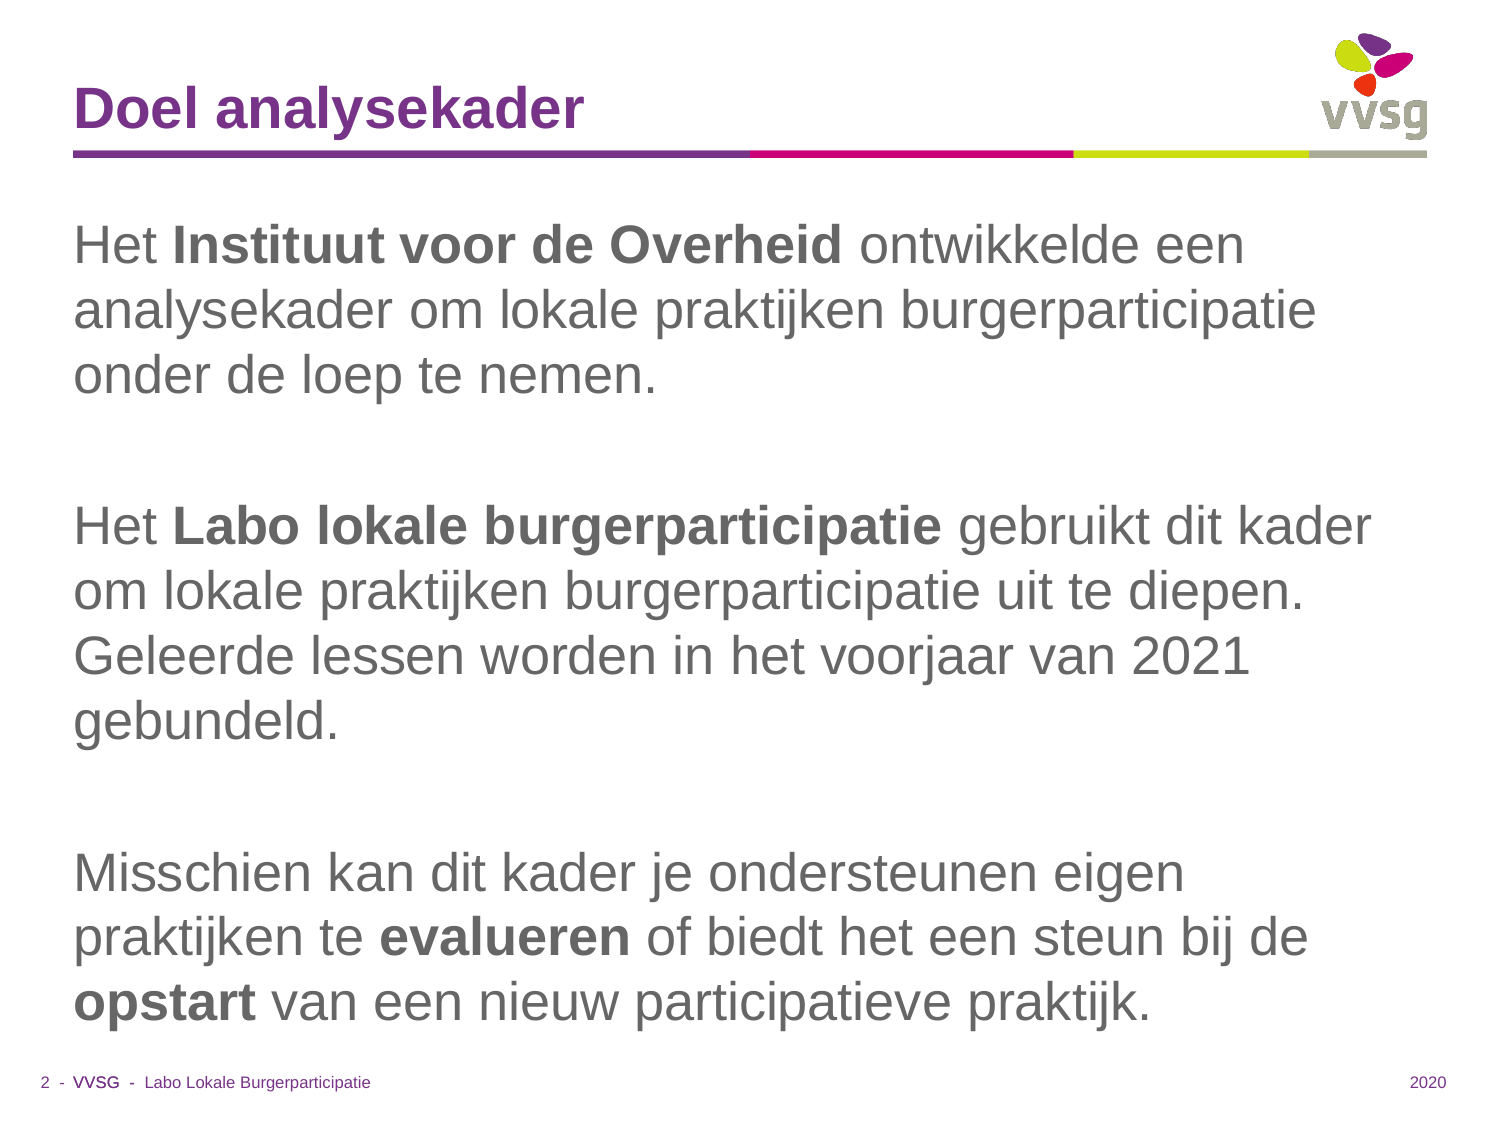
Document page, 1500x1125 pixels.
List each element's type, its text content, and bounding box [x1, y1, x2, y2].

list Het Instituut voor de Overheid ontwikkelde een analysekader om lokale praktijken burgerparticipatie onder de loep te nemen. Het Labo lokale burgerparticipatie gebruikt dit kader om lokale praktijken burgerparticipatie uit te diepen. Geleerde lessen worden in het voorjaar van 2021 gebundeld. Misschien kan dit kader je ondersteunen eigen praktijken te evalueren of biedt het een steun bij de opstart van een nieuw participatieve praktijk. [73, 209, 1427, 1034]
title Doel analysekader [73, 0, 1280, 140]
slide_number 2020 [1329, 1071, 1447, 1093]
footer Labo Lokale Burgerparticipatie [144, 1071, 1234, 1093]
picture [1320, 32, 1427, 140]
slide_number 2 - [0, 1071, 65, 1093]
